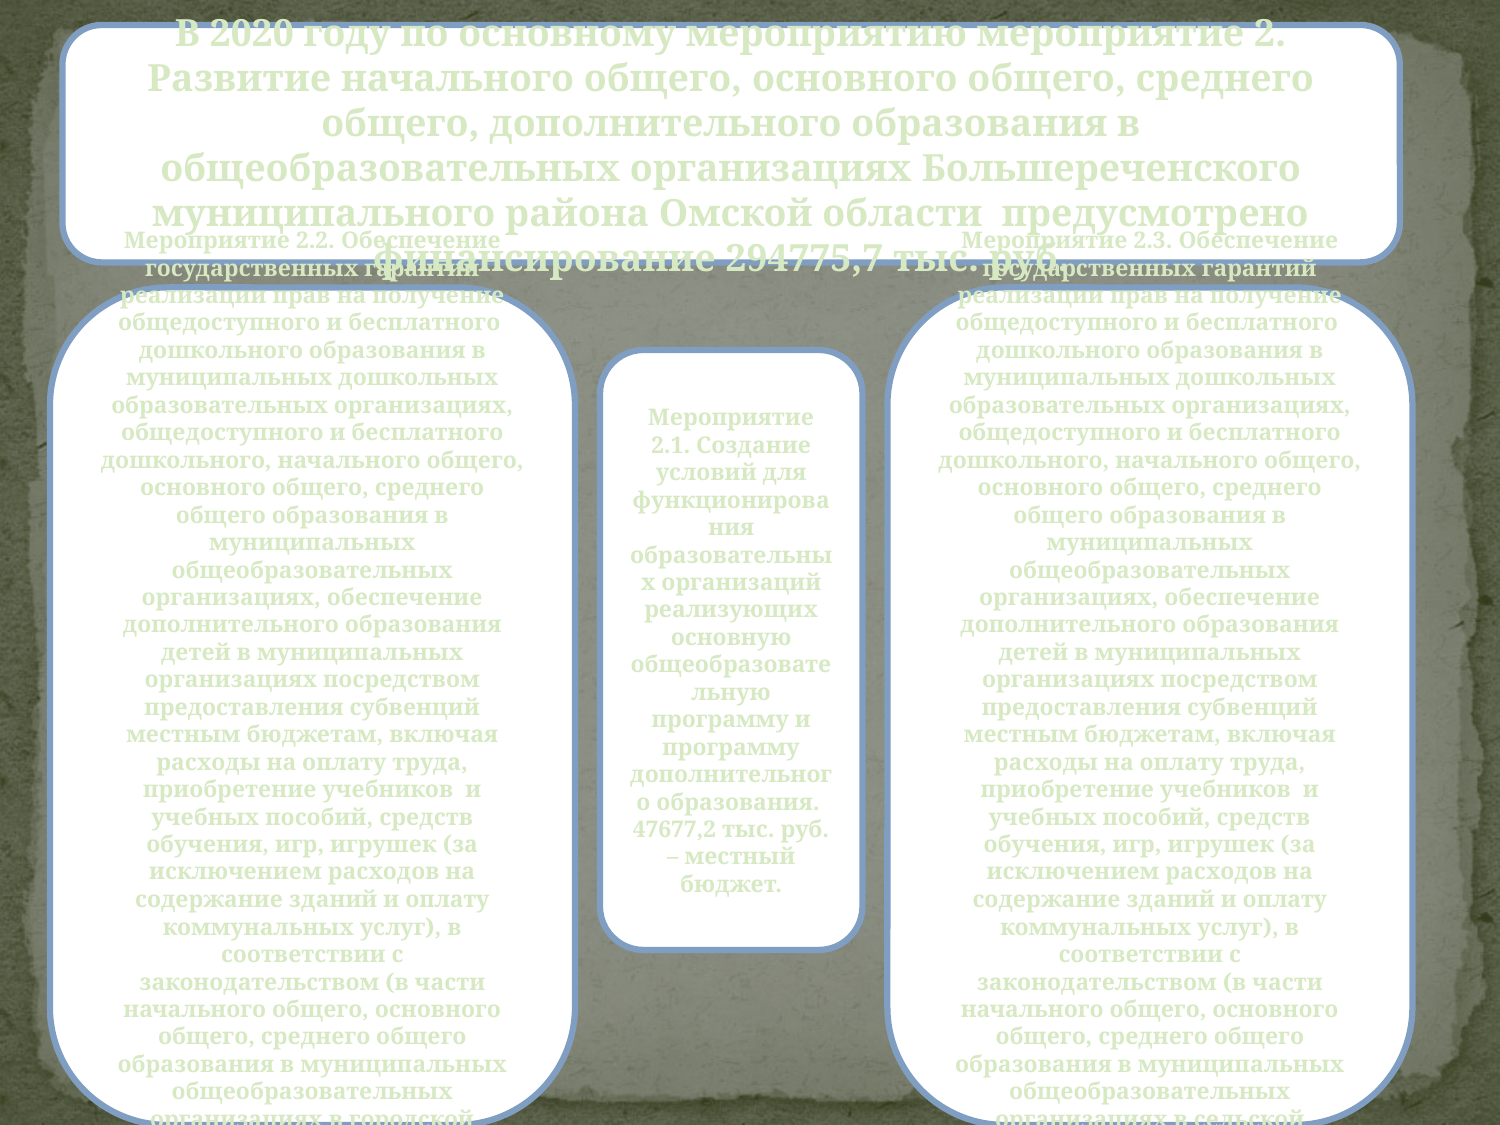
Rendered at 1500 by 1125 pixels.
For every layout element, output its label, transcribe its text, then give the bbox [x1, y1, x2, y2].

text_box В 2020 году по основному мероприятию мероприятие 2. Развитие начального общего, основного общего, среднего общего, дополнительного образования в общеобразовательных организациях Большереченского муниципального района Омской области предусмотрено финансирование 294775,7 тыс. руб. [59, 21, 1404, 266]
text_box Мероприятие 2.2. Обеспечение государственных гарантий реализации прав на получение общедоступного и бесплатного дошкольного образования в муниципальных дошкольных образовательных организациях, общедоступного и бесплатного дошкольного, начального общего, основного общего, среднего общего образования в муниципальных общеобразовательных организациях, обеспечение дополнительного образования детей в муниципальных организациях посредством предоставления субвенций местным бюджетам, включая расходы на оплату труда, приобретение учебников и учебных пособий, средств обучения, игр, игрушек (за исключением расходов на содержание зданий и оплату коммунальных услуг), в соответствии с законодательством (в части начального общего, основного общего, среднего общего образования в муниципальных общеобразовательных организациях в городской местности). 73721,9 тыс. руб.– областной бюджет [46, 284, 579, 1125]
text_box Мероприятие 2.1. Создание условий для функционирования образовательных организаций реализующих основную общеобразовательную программу и программу дополнительного образования. 47677,2 тыс. руб. – местный бюджет. [596, 346, 866, 954]
text_box Мероприятие 2.3. Обеспечение государственных гарантий реализации прав на получение общедоступного и бесплатного дошкольного образования в муниципальных дошкольных образовательных организациях, общедоступного и бесплатного дошкольного, начального общего, основного общего, среднего общего образования в муниципальных общеобразовательных организациях, обеспечение дополнительного образования детей в муниципальных организациях посредством предоставления субвенций местным бюджетам, включая расходы на оплату труда, приобретение учебников и учебных пособий, средств обучения, игр, игрушек (за исключением расходов на содержание зданий и оплату коммунальных услуг), в соответствии с законодательством (в части начального общего, основного общего, среднего общего образования в муниципальных общеобразовательных организациях в сельской местности). 151700,4 тыс. руб. – областной бюджет [884, 284, 1416, 1125]
